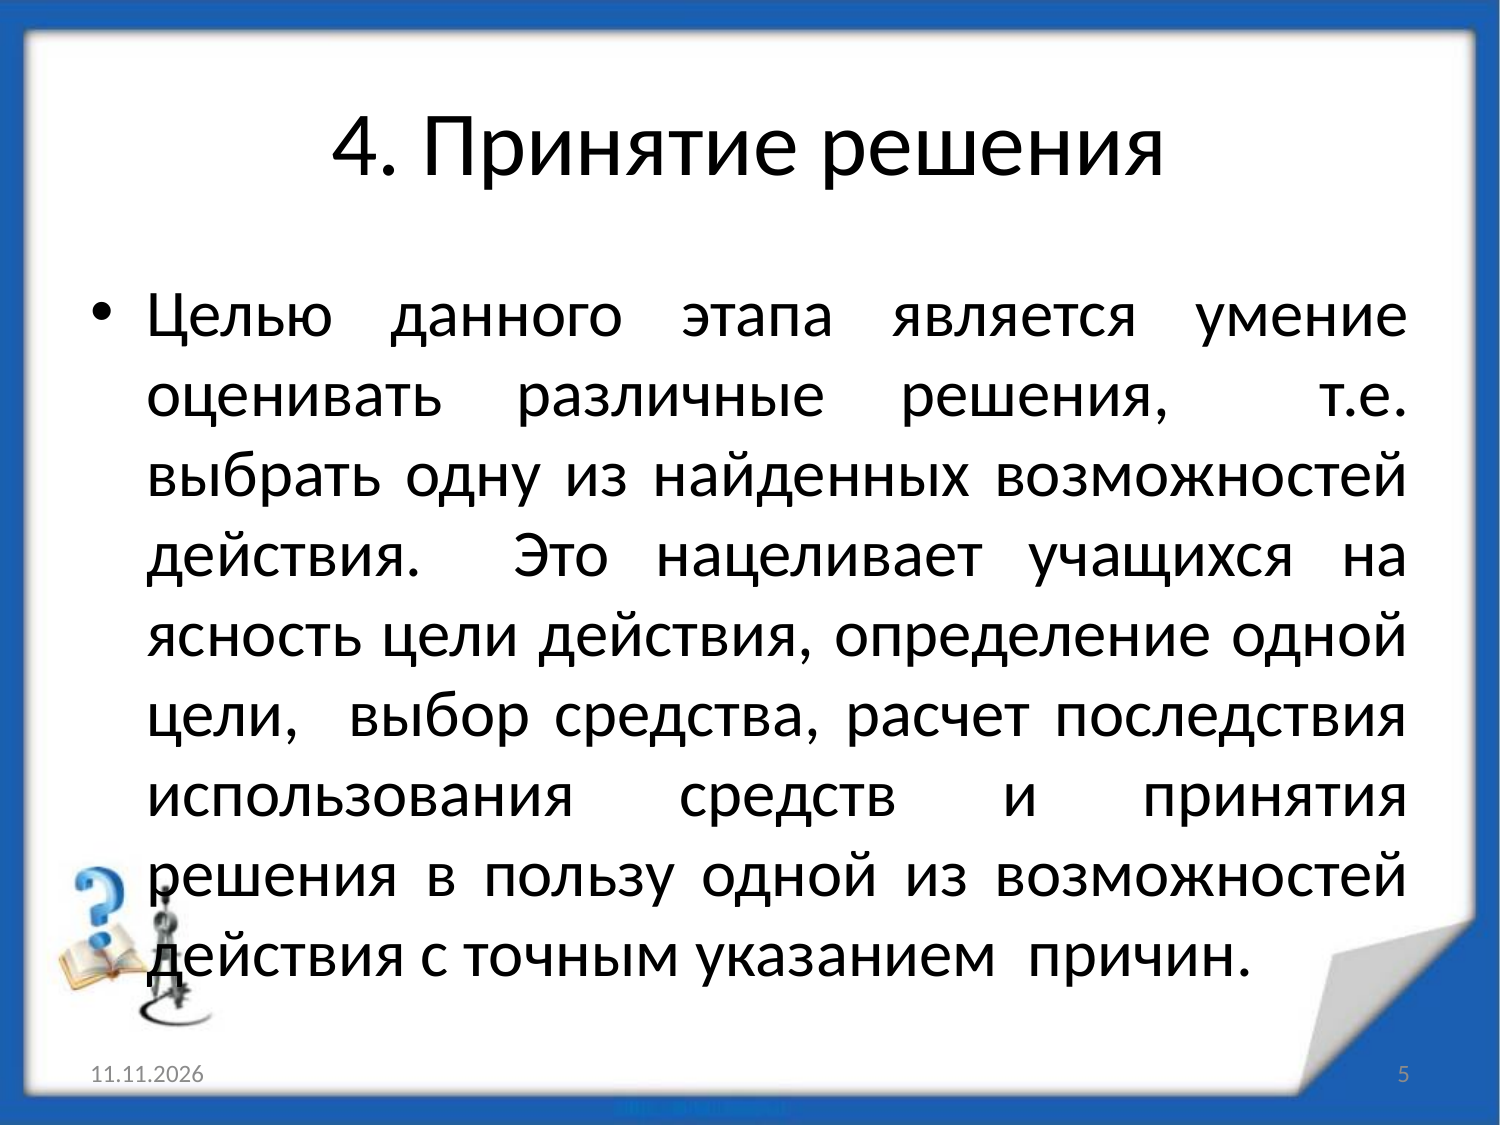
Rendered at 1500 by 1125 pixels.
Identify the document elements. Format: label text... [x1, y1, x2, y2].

picture [0, 0, 1500, 1125]
title 4. Принятие решения [74, 44, 1426, 233]
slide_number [75, 1042, 425, 1103]
list Целью данного этапа является умение оценивать различные решения, т.е. выбрать одну из найденных возможностей действия. Это нацеливает учащихся на ясность цели действия, определение одной цели, выбор средства, расчет последствия использования средств и принятия решения в пользу одной из возможностей действия с точным указанием причин. [74, 262, 1426, 1006]
slide_number 5 [1074, 1042, 1425, 1103]
